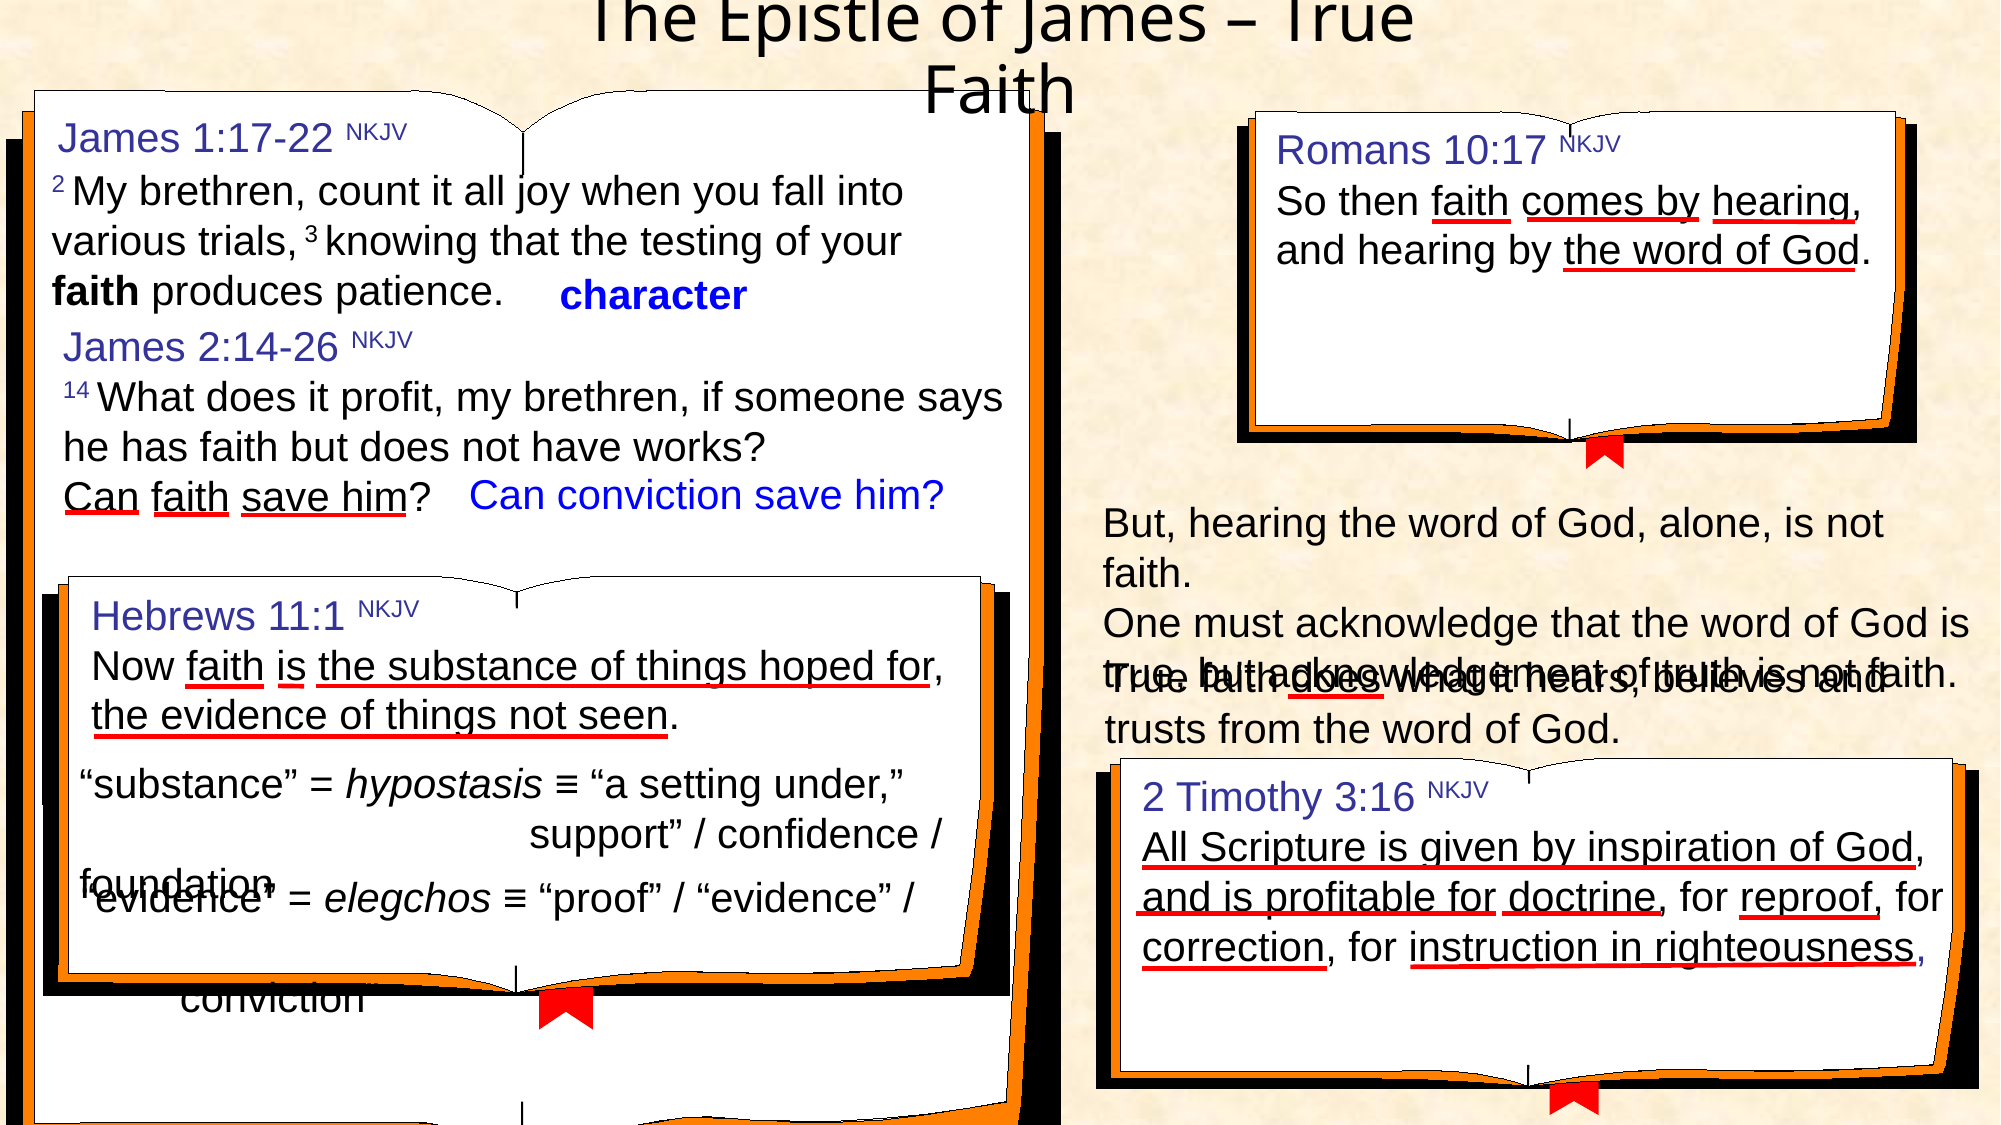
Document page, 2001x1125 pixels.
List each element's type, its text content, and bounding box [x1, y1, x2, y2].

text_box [1237, 111, 1917, 470]
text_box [5, 90, 1062, 1125]
picture [0, 0, 2001, 1125]
text_box True faith does what it hears, believes and trusts from the word of God. [1089, 643, 2000, 759]
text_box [1409, 963, 1917, 968]
title The Epistle of James – True Faith [549, 4, 1452, 108]
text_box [42, 575, 1011, 1031]
text_box But, hearing the word of God, alone, is not faith. One must acknowledge that the word of God is true, but acknowledgement of truth is not faith. [1088, 487, 2000, 703]
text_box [1095, 757, 1980, 1116]
